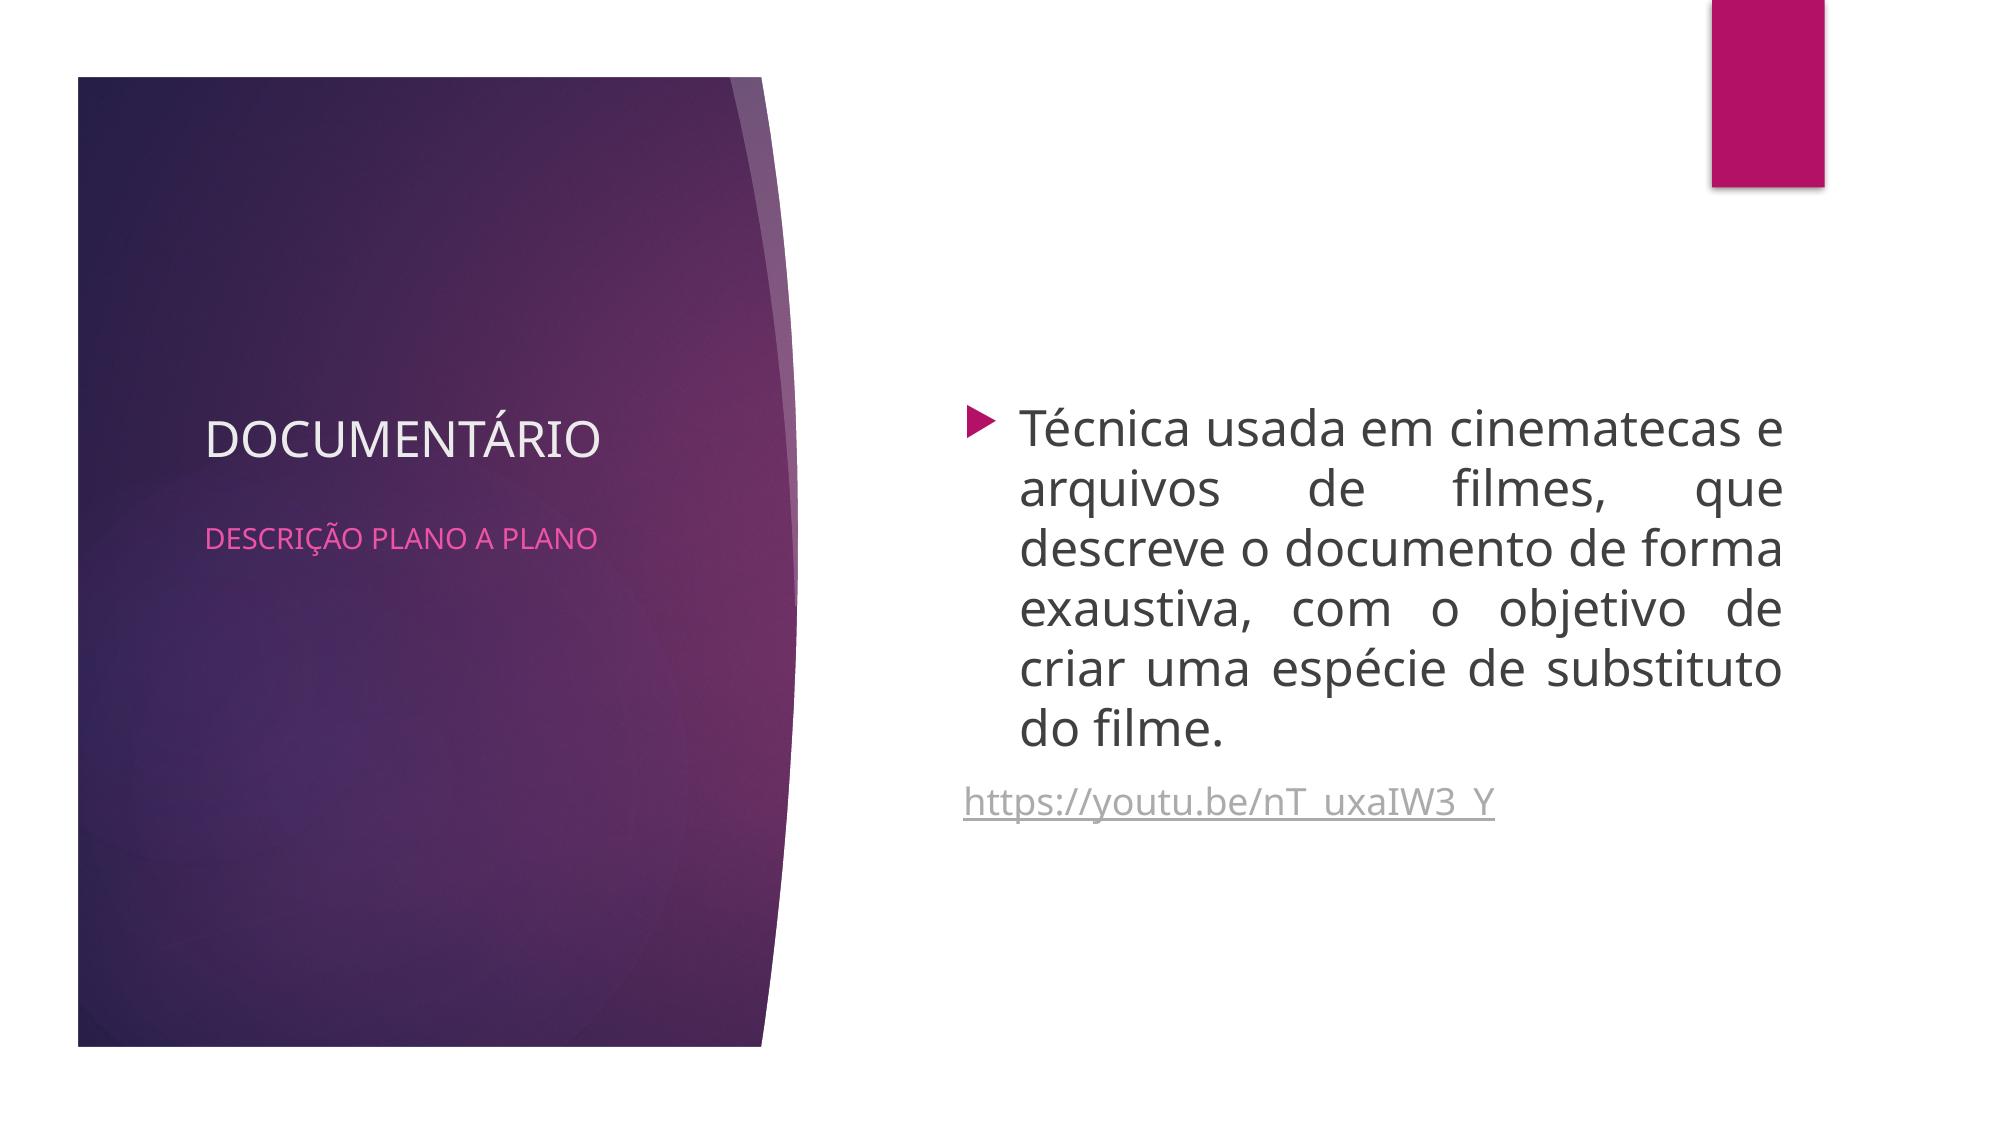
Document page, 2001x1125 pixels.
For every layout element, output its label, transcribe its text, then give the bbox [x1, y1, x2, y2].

list Técnica usada em cinematecas e arquivos de filmes, que descreve o documento de forma exaustiva, com o objetivo de criar uma espécie de substituto do filme. https://youtu.be/nT_uxaIW3_Y [948, 237, 1800, 988]
title DOCUMENTÁRIO [189, 212, 648, 475]
list DESCRIÇÃO PLANO A PLANO [189, 513, 648, 989]
